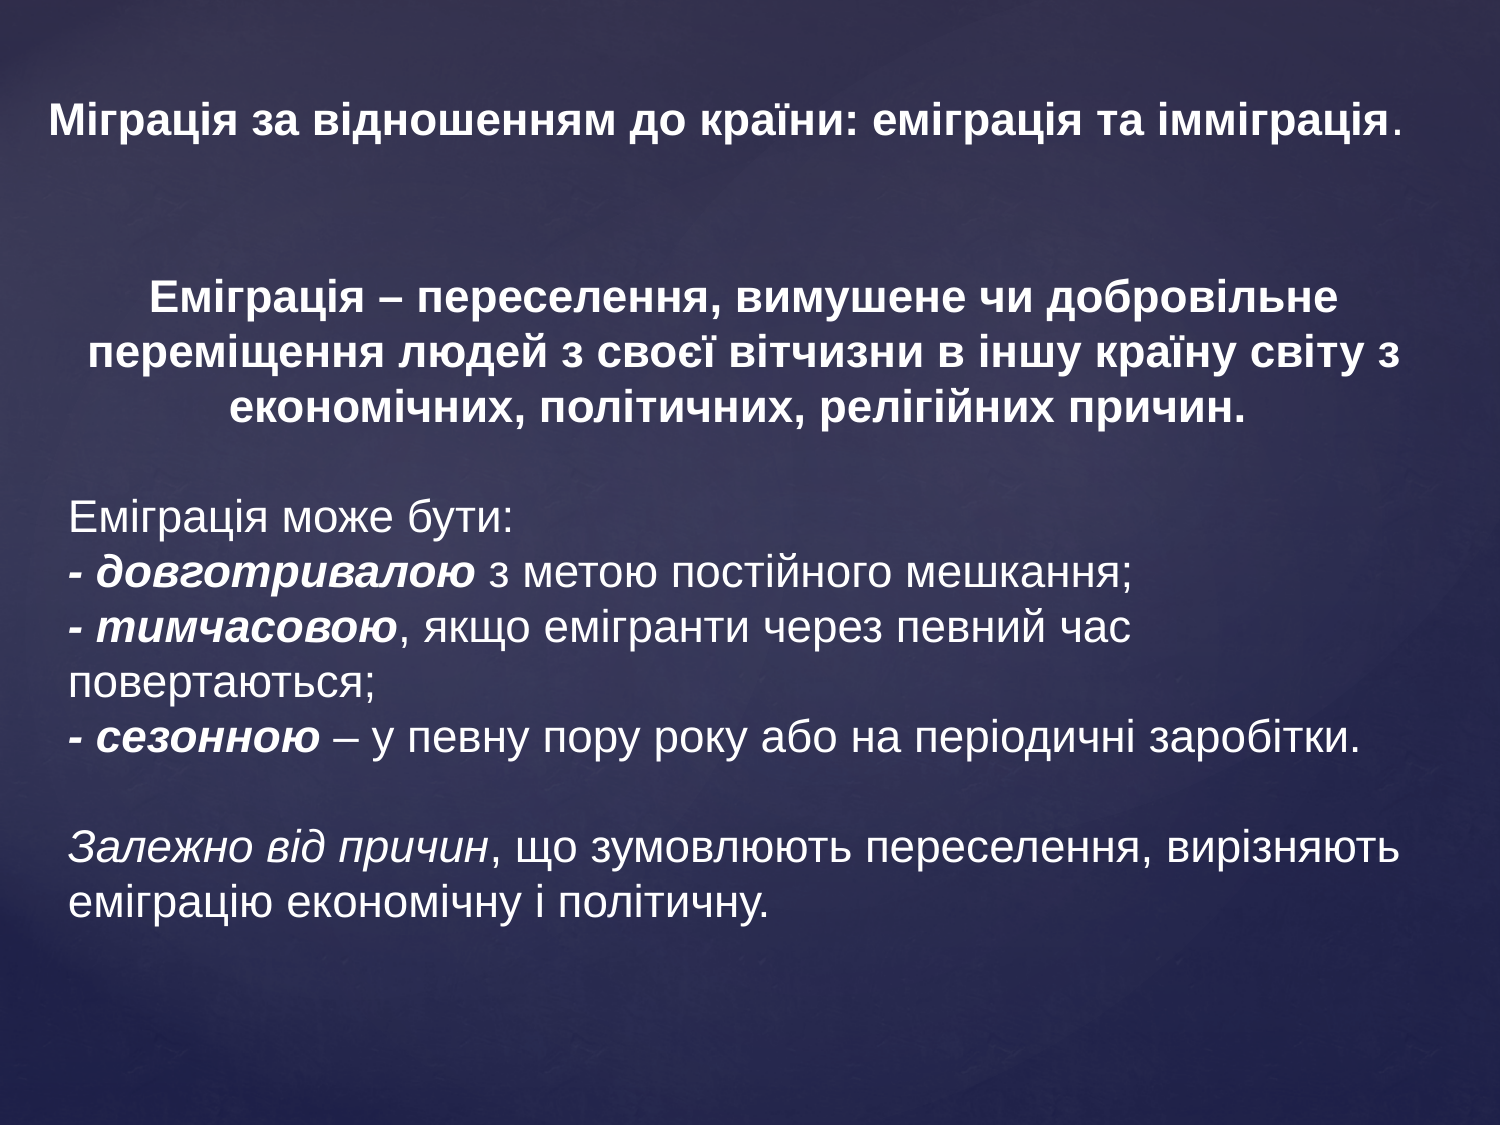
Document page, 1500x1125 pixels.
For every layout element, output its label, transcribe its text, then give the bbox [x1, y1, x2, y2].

text_box Міграція за відношенням до країни: еміграція та імміграція. [17, 78, 1436, 153]
text_box Еміграція – переселення, вимушене чи добровільне переміщення людей з своєї вітчизни в іншу країну світу з економічних, політичних, релігійних причин. Еміграція може бути: - довготривалою з метою постійного мешкання; - тимчасовою, якщо емігранти через певний час повертаються; - сезонною – у певну пору року або на періодичні заробітки. Залежно від причин, що зумовлюють переселення, вирізняють еміграцію економічну і політичну. [53, 259, 1436, 934]
